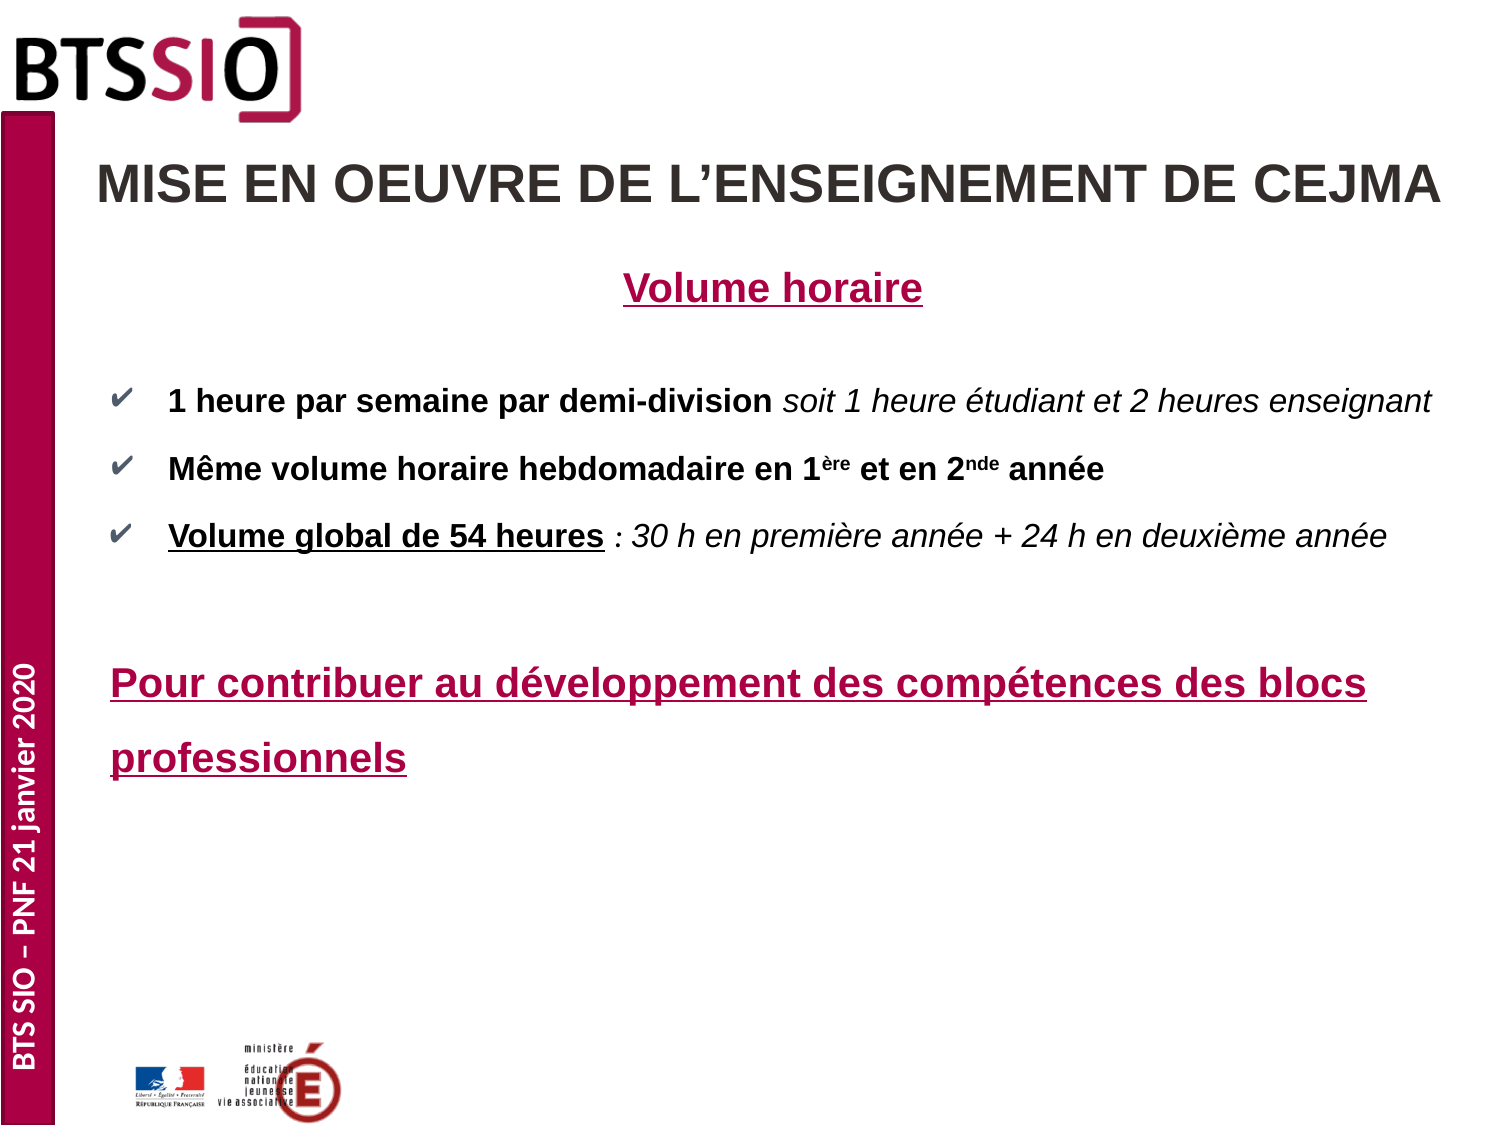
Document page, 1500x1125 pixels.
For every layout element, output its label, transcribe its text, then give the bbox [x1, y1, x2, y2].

text_box Volume horaire 1 heure par semaine par demi-division soit 1 heure étudiant et 2 heures enseignant Même volume horaire hebdomadaire en 1ère et en 2nde année Volume global de 54 heures : 30 h en première année + 24 h en deuxième année Pour contribuer au développement des compétences des blocs professionnels [64, 243, 1500, 988]
picture [0, 0, 319, 148]
title MISE EN OEUVRE DE L’ENSEIGNEMENT DE CEJMA [41, 137, 1500, 226]
picture [135, 1040, 343, 1125]
